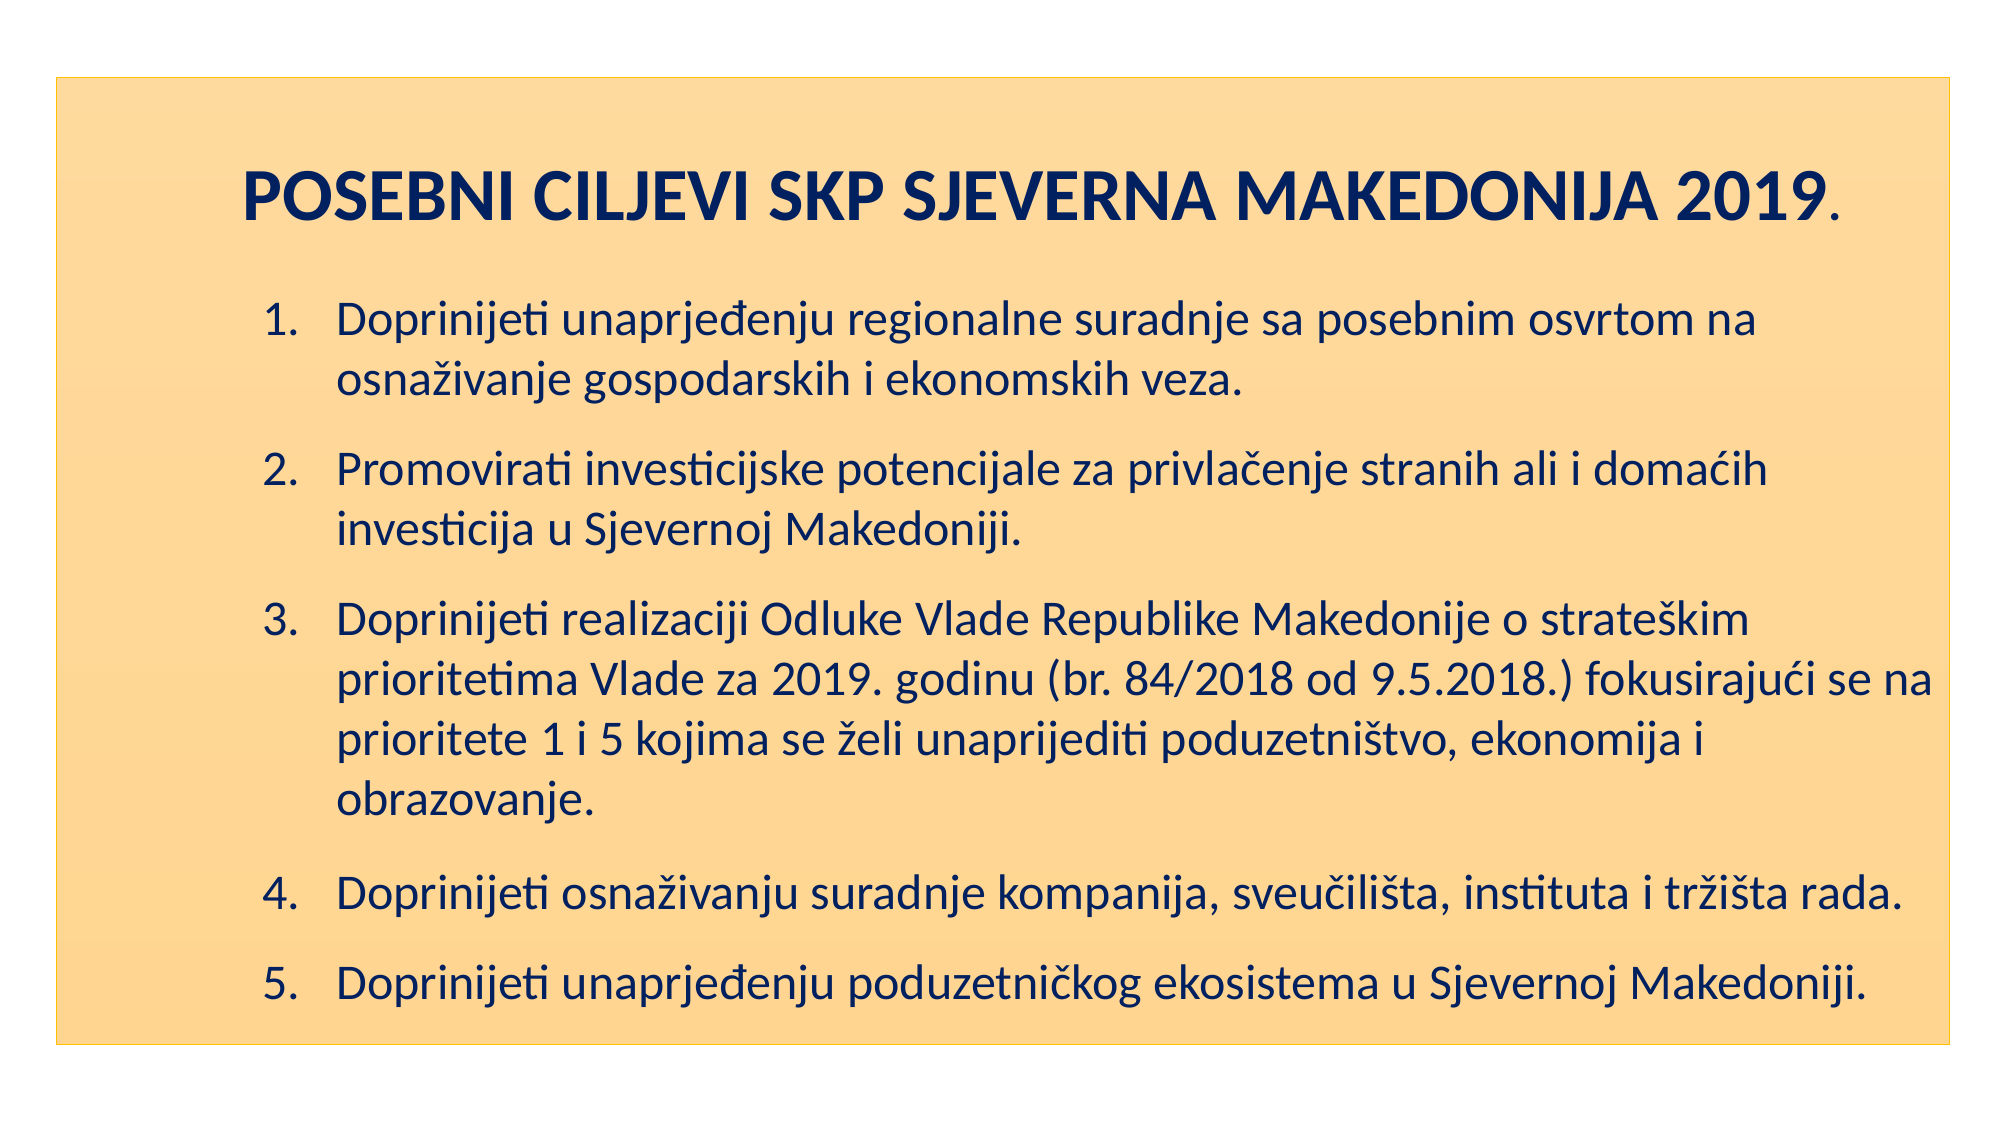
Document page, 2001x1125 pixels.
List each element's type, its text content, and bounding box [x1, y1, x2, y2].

text_box POSEBNI CILJEVI SKP SJEVERNA MAKEDONIJA 2019. Doprinijeti unaprjeđenju regionalne suradnje sa posebnim osvrtom na osnaživanje gospodarskih i ekonomskih veza. Promovirati investicijske potencijale za privlačenje stranih ali i domaćih investicija u Sjevernoj Makedoniji. Doprinijeti realizaciji Odluke Vlade Republike Makedonije o strateškim prioritetima Vlade za 2019. godinu (br. 84/2018 od 9.5.2018.) fokusirajući se na prioritete 1 i 5 kojima se želi unaprijediti poduzetništvo, ekonomija i obrazovanje. Doprinijeti osnaživanju suradnje kompanija, sveučilišta, instituta i tržišta rada. Doprinijeti unaprjeđenju poduzetničkog ekosistema u Sjevernoj Makedoniji. [56, 77, 1950, 1045]
